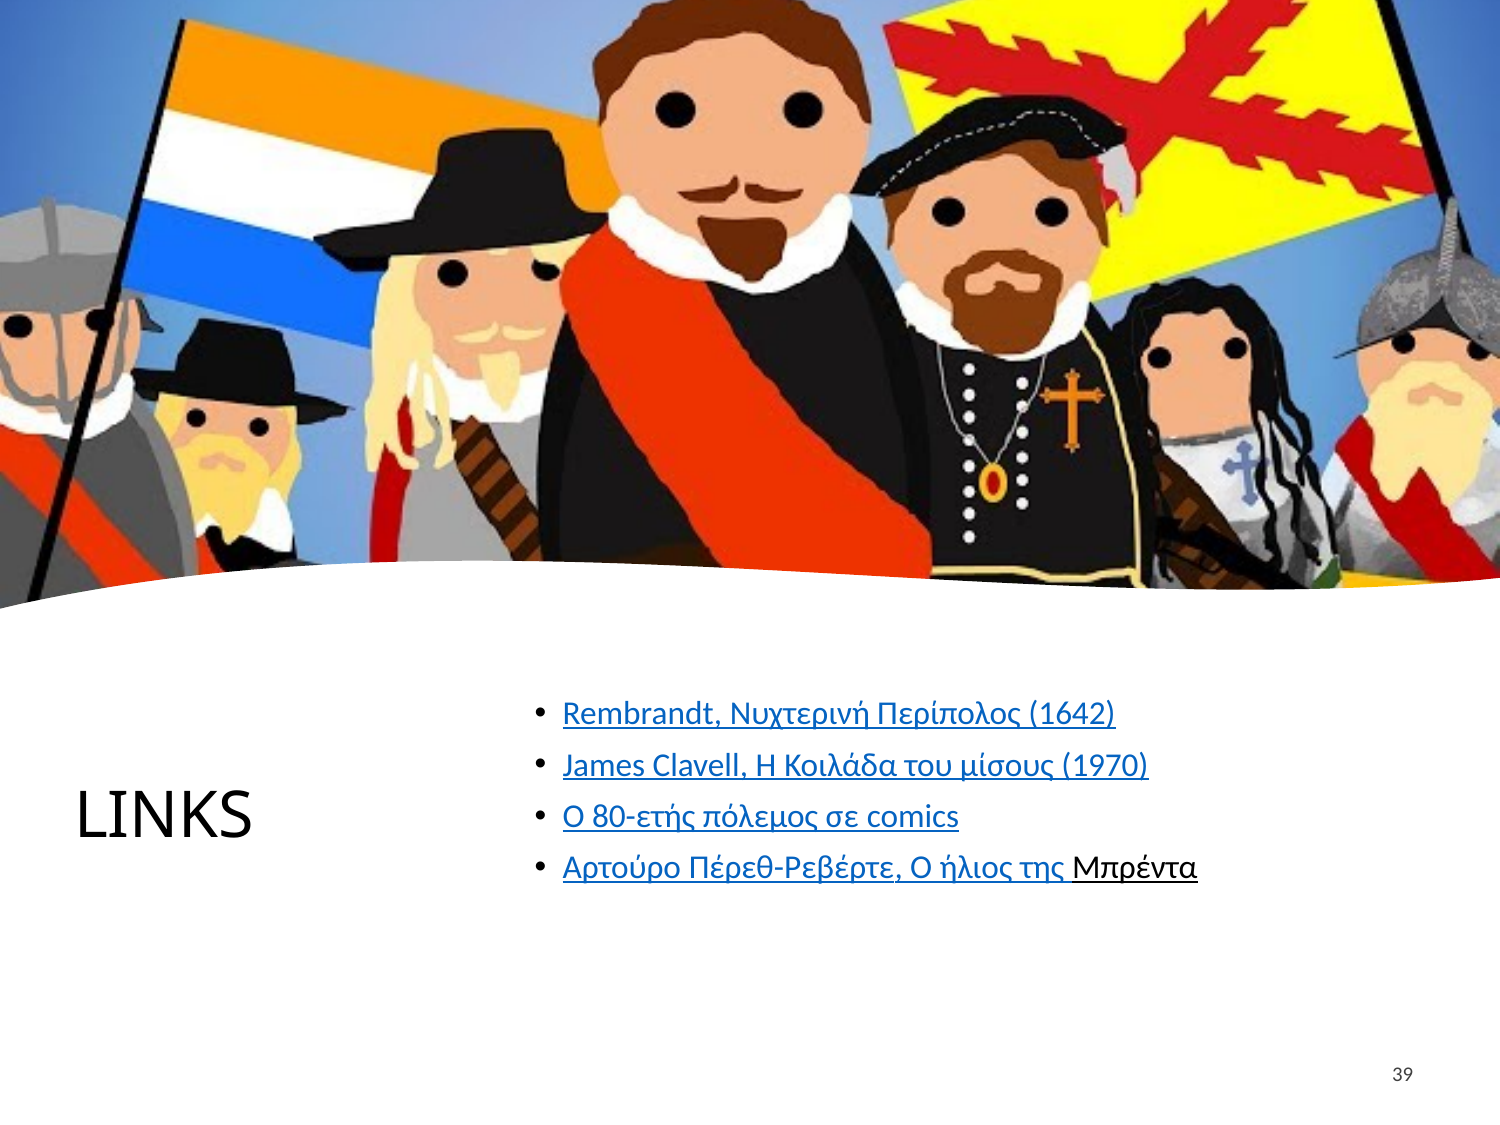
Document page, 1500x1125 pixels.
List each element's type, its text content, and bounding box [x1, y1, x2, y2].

list Rembrandt, Νυχτερινή Περίπολος (1642) James Clavell, Η Κοιλάδα του μίσους (1970) Ο 80-ετής πόλεμος σε comics Αρτούρο Πέρεθ-Ρεβέρτε, Ο ήλιος της Μπρέντα [519, 615, 1441, 1018]
title LINKS [59, 615, 464, 1018]
picture [0, 0, 1500, 609]
slide_number 39 [1090, 1042, 1429, 1103]
